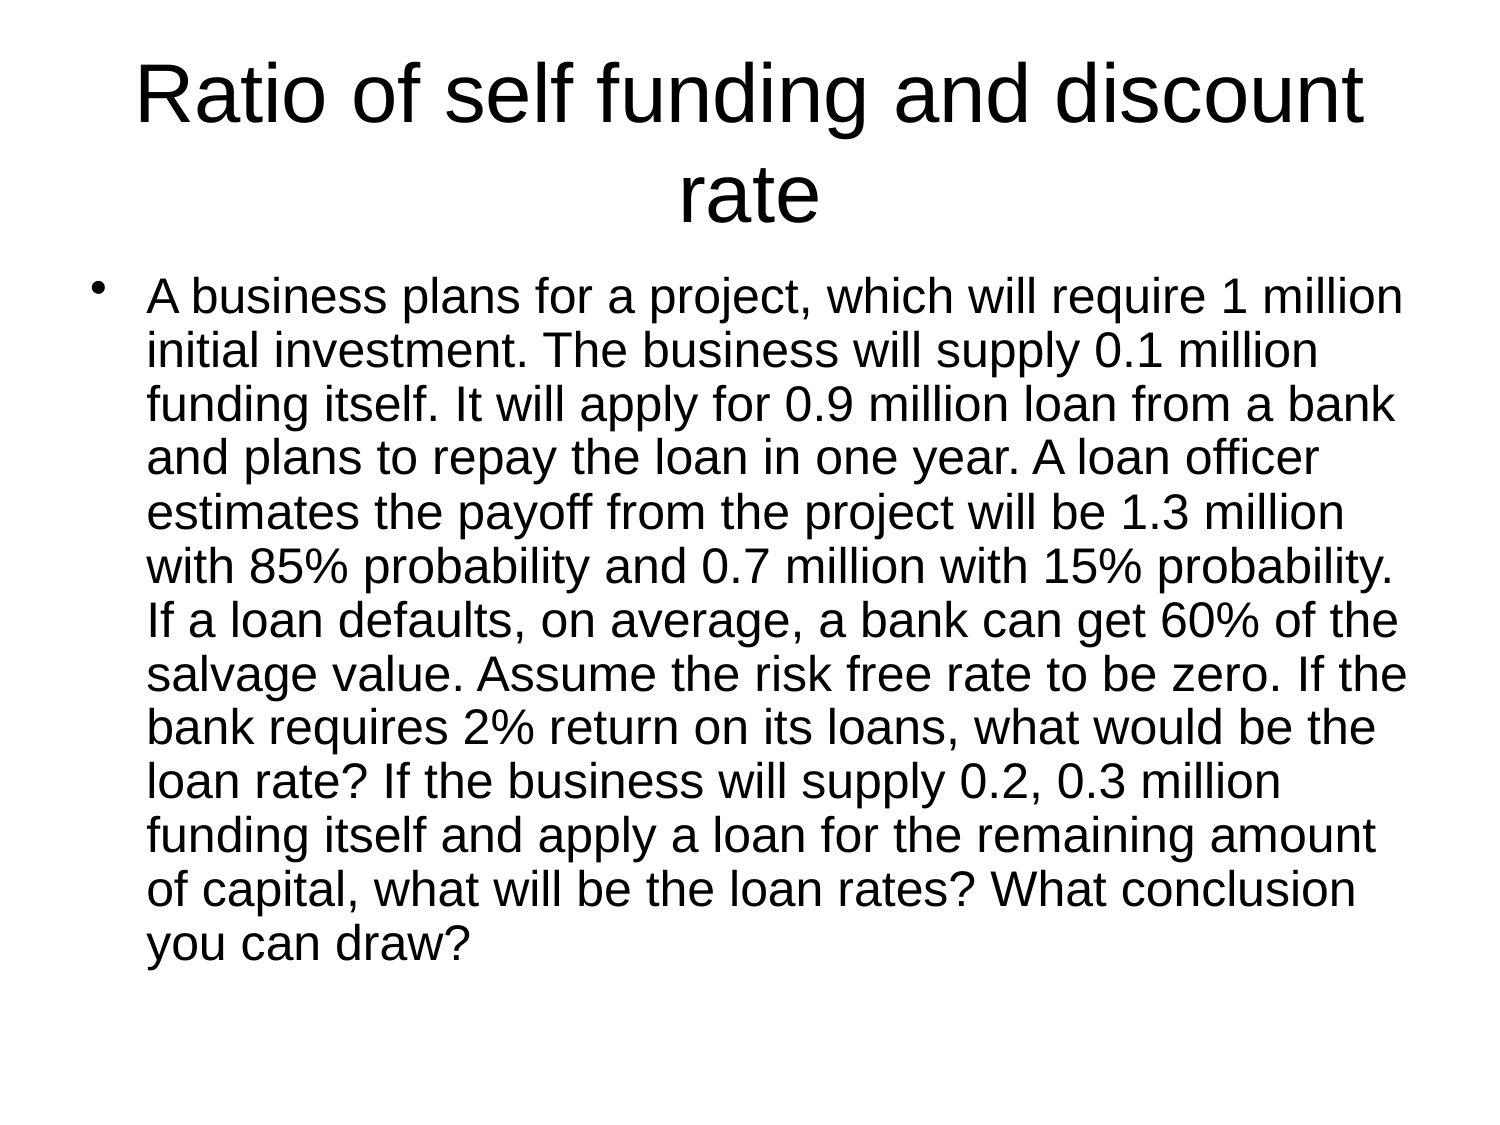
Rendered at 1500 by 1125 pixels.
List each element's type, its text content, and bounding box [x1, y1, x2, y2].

list A business plans for a project, which will require 1 million initial investment. The business will supply 0.1 million funding itself. It will apply for 0.9 million loan from a bank and plans to repay the loan in one year. A loan officer estimates the payoff from the project will be 1.3 million with 85% probability and 0.7 million with 15% probability. If a loan defaults, on average, a bank can get 60% of the salvage value. Assume the risk free rate to be zero. If the bank requires 2% return on its loans, what would be the loan rate? If the business will supply 0.2, 0.3 million funding itself and apply a loan for the remaining amount of capital, what will be the loan rates? What conclusion you can draw? [75, 262, 1425, 1005]
title Ratio of self funding and discount rate [75, 45, 1425, 233]
